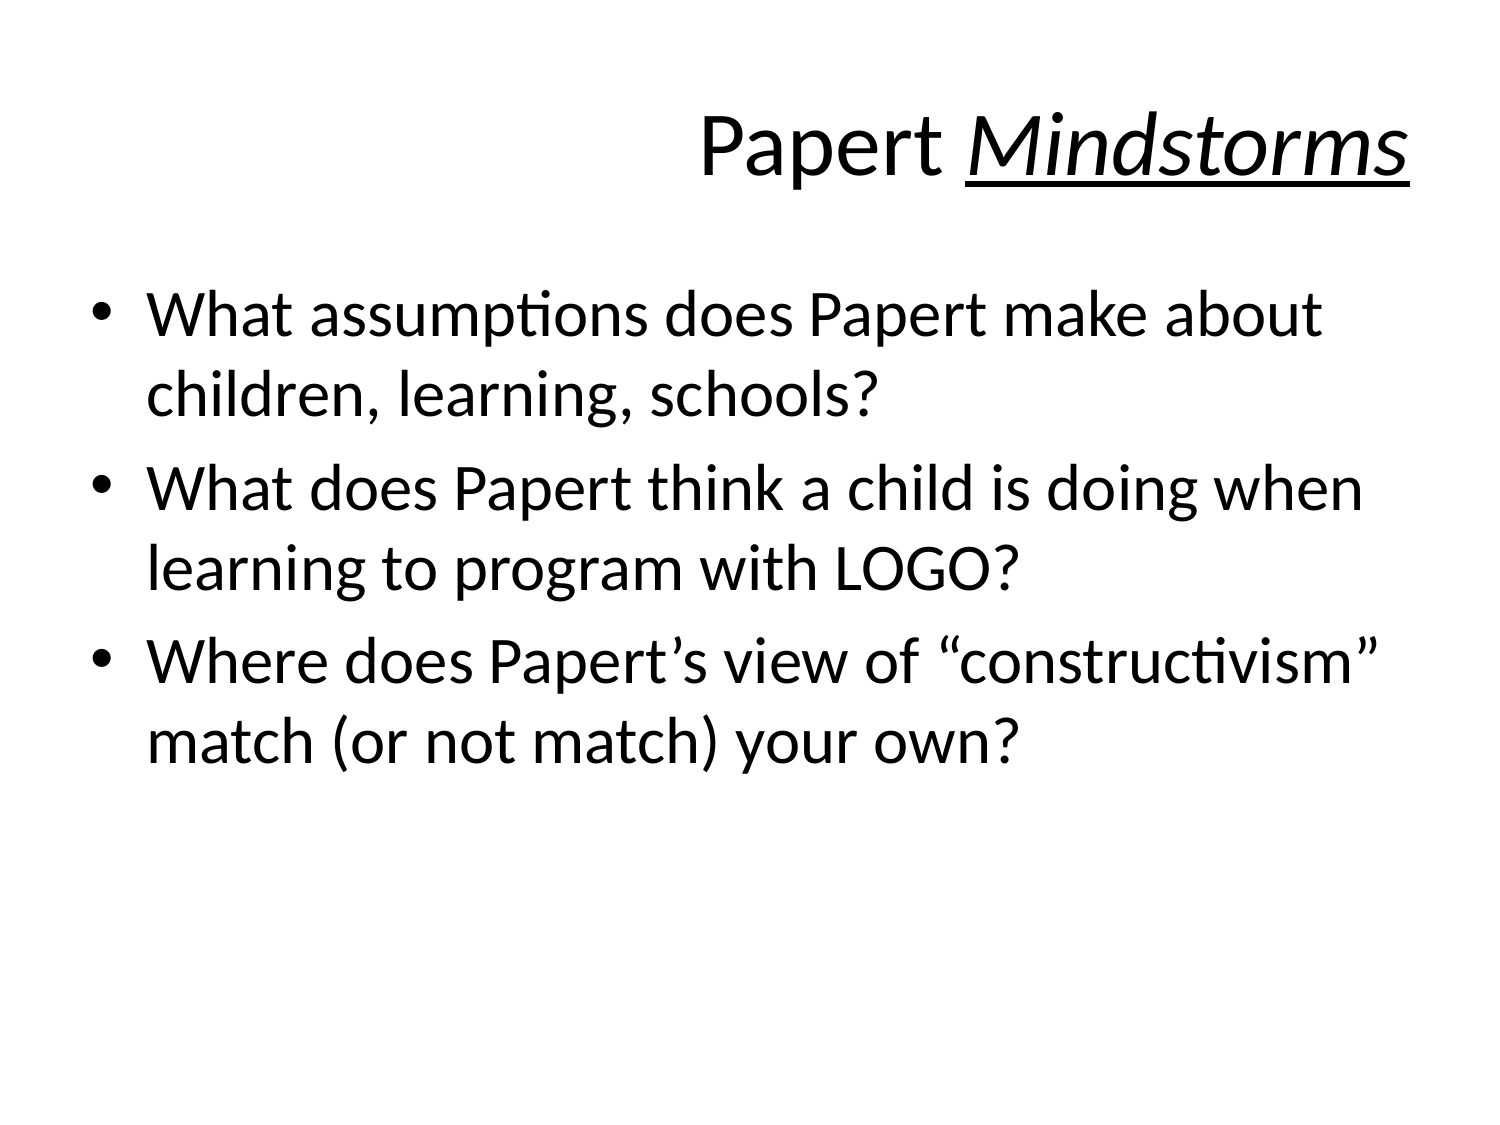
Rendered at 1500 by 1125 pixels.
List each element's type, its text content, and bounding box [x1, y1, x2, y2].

title Papert Mindstorms [75, 45, 1425, 233]
list What assumptions does Papert make about children, learning, schools? What does Papert think a child is doing when learning to program with LOGO? Where does Papert’s view of “constructivism” match (or not match) your own? [75, 262, 1425, 1005]
